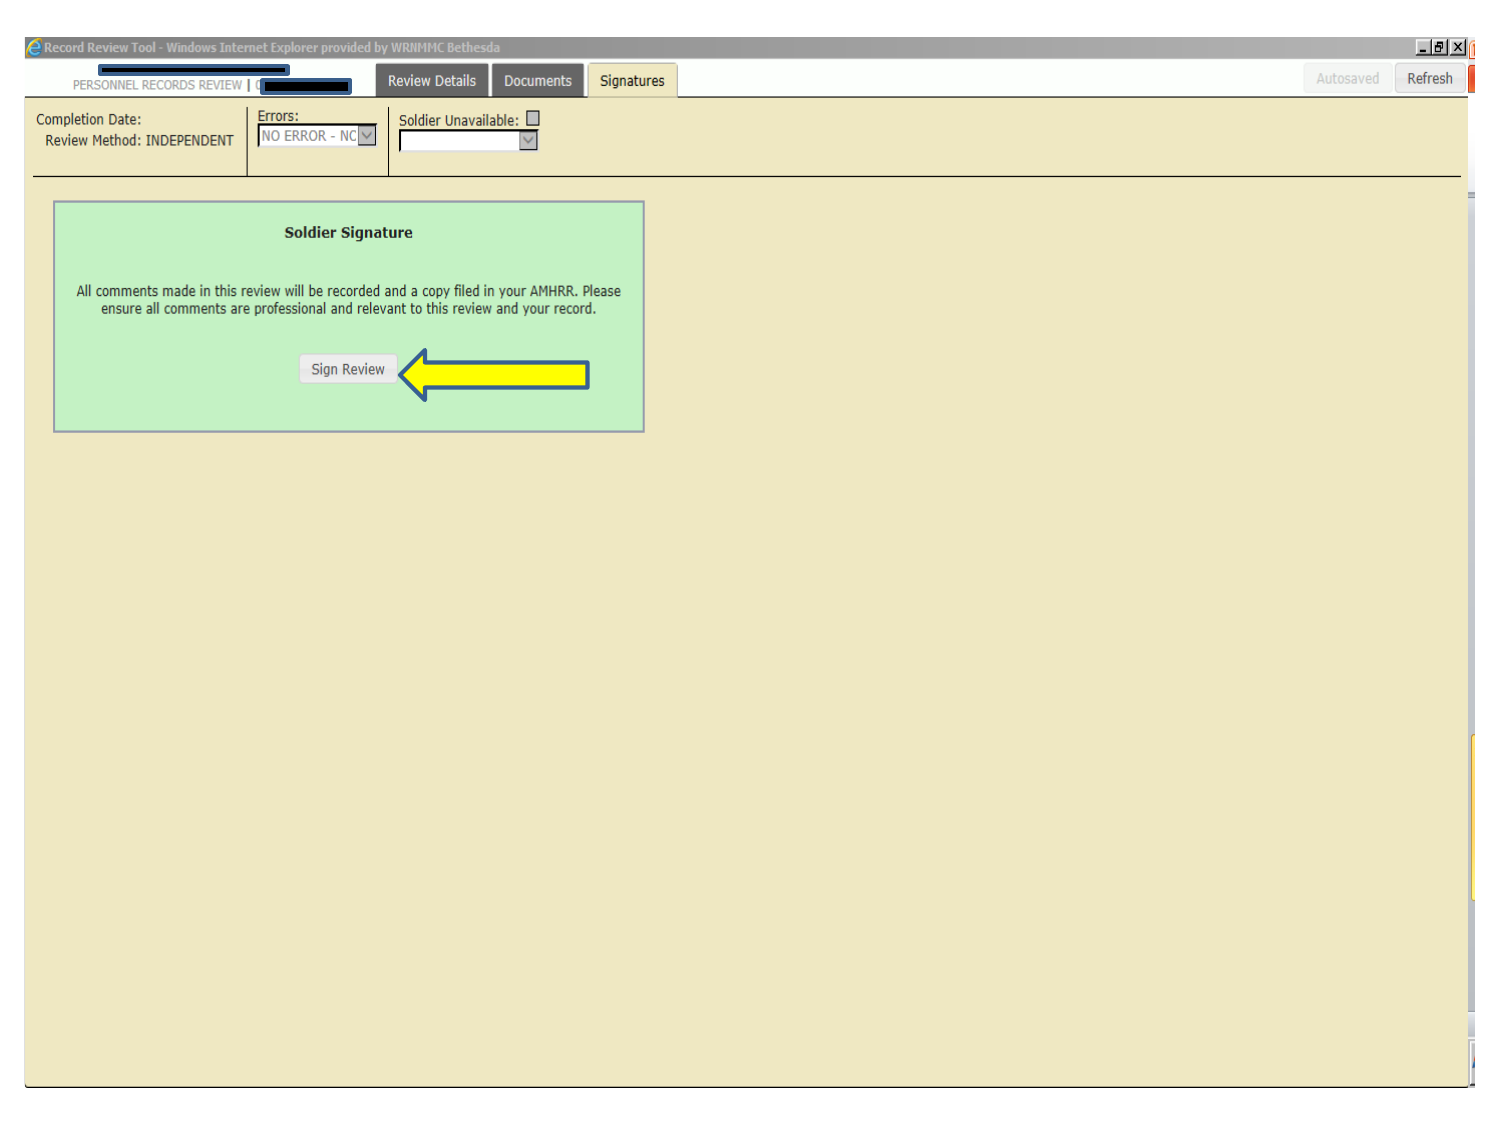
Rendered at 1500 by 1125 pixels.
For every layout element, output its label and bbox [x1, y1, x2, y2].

list [24, 37, 1476, 1088]
